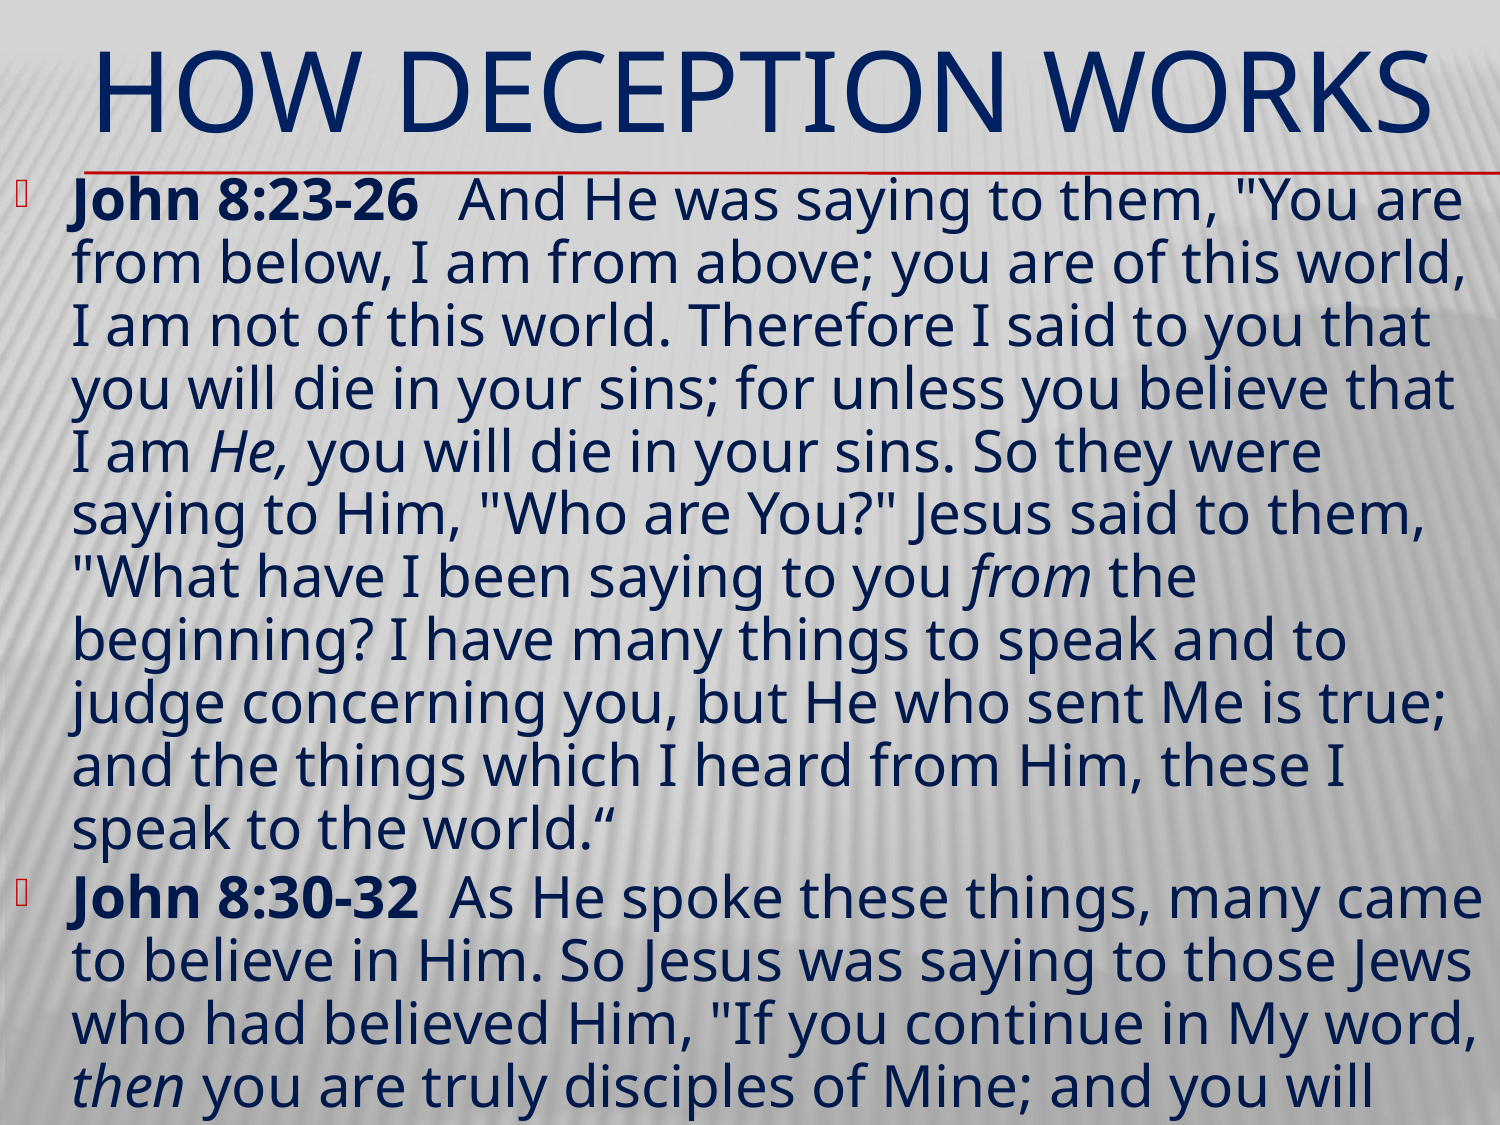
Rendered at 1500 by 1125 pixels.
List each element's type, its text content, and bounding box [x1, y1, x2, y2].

list John 8:23-26 And He was saying to them, "You are from below, I am from above; you are of this world, I am not of this world. Therefore I said to you that you will die in your sins; for unless you believe that I am He, you will die in your sins. So they were saying to Him, "Who are You?" Jesus said to them, "What have I been saying to you from the beginning? I have many things to speak and to judge concerning you, but He who sent Me is true; and the things which I heard from Him, these I speak to the world.“ John 8:30-32 As He spoke these things, many came to believe in Him. So Jesus was saying to those Jews who had believed Him, "If you continue in My word, then you are truly disciples of Mine; and you will know the truth, and the truth will make you free." [0, 162, 1500, 1125]
title HOW DECEPTION WORKS [50, 0, 1475, 162]
